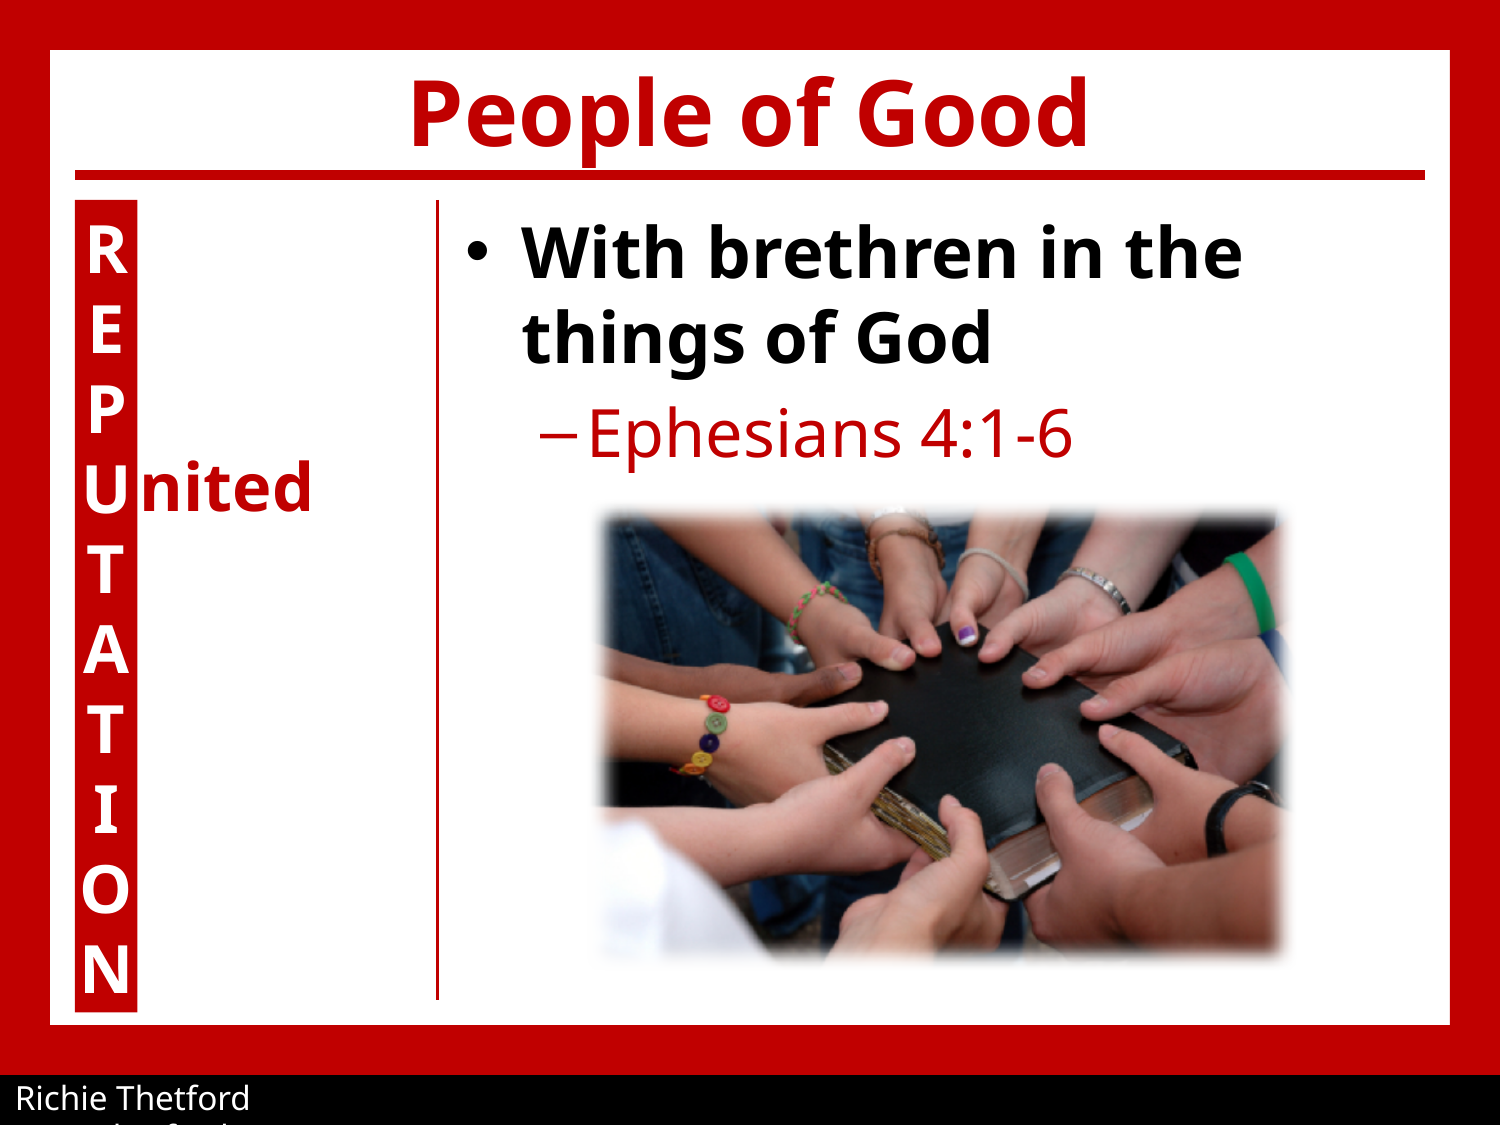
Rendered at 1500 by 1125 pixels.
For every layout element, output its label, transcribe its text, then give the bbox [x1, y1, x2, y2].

text_box [0, 1023, 1500, 1077]
text_box R E P U T A T I O N [50, 199, 163, 1015]
picture [587, 499, 1297, 971]
text_box [0, 0, 1500, 52]
list With brethren in the things of God Ephesians 4:1-6 [450, 200, 1425, 1000]
text_box [1448, 52, 1500, 1023]
text_box Richie Thetford www.thetfordcountry.com [0, 1077, 1500, 1125]
title People of Good [75, 52, 1425, 170]
text_box nited [124, 437, 425, 533]
text_box [0, 52, 52, 1023]
